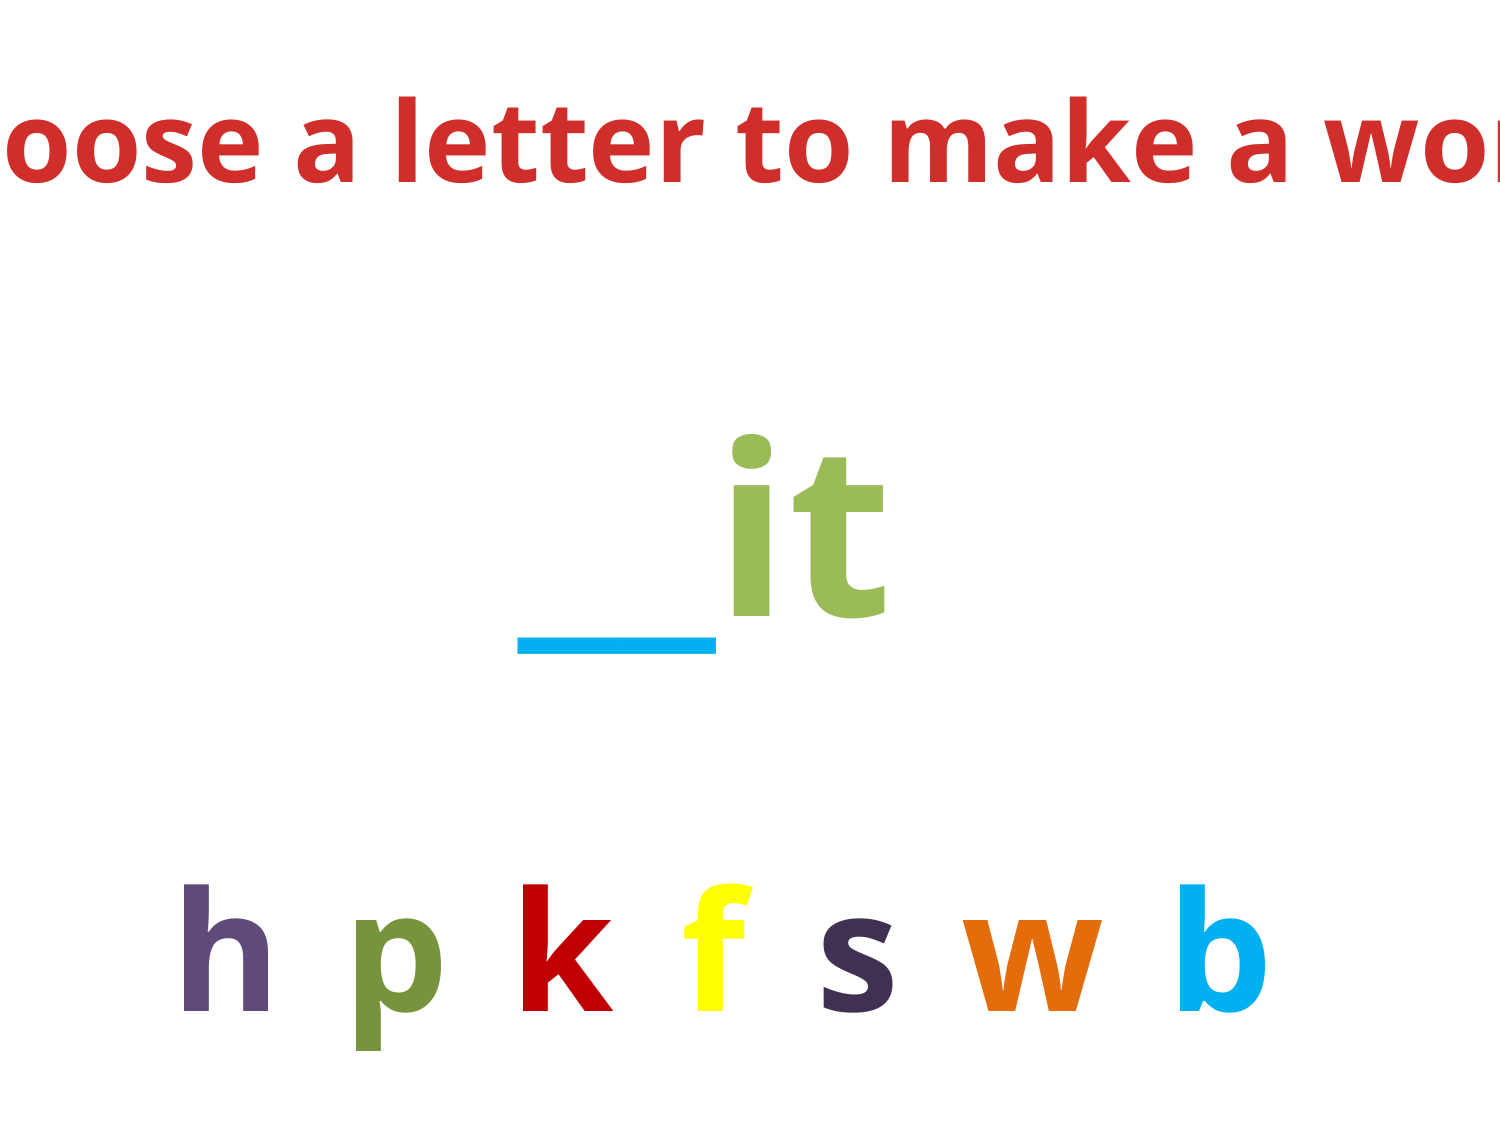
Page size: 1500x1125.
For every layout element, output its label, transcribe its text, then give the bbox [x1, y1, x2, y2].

text_box Choose a letter to make a word. [0, 62, 1500, 213]
text_box h [155, 837, 296, 1053]
text_box p [328, 837, 464, 1053]
text_box k [495, 837, 630, 1053]
text_box w [946, 837, 1120, 1053]
text_box f [666, 837, 761, 1053]
text_box b [1152, 837, 1288, 1053]
text_box s [801, 837, 914, 1053]
text_box __it [503, 369, 970, 672]
